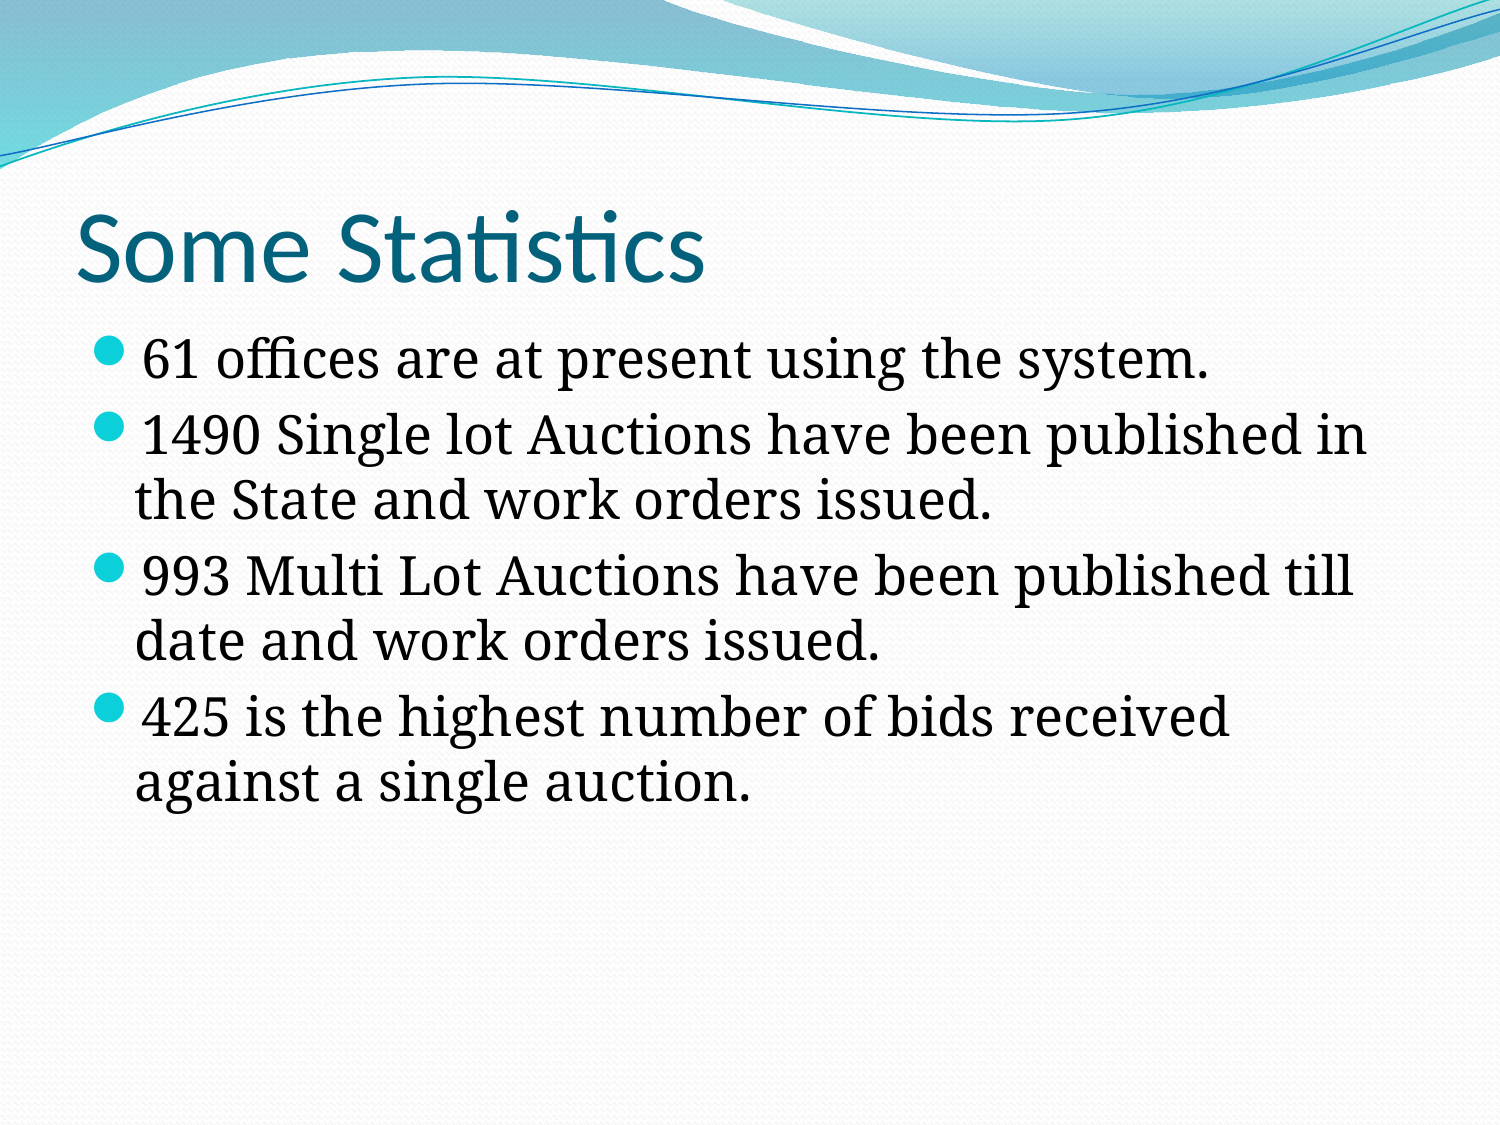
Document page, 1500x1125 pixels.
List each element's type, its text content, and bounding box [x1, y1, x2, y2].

title Some Statistics [75, 115, 1425, 303]
list 61 offices are at present using the system. 1490 Single lot Auctions have been published in the State and work orders issued. 993 Multi Lot Auctions have been published till date and work orders issued. 425 is the highest number of bids received against a single auction. [75, 317, 1425, 1038]
